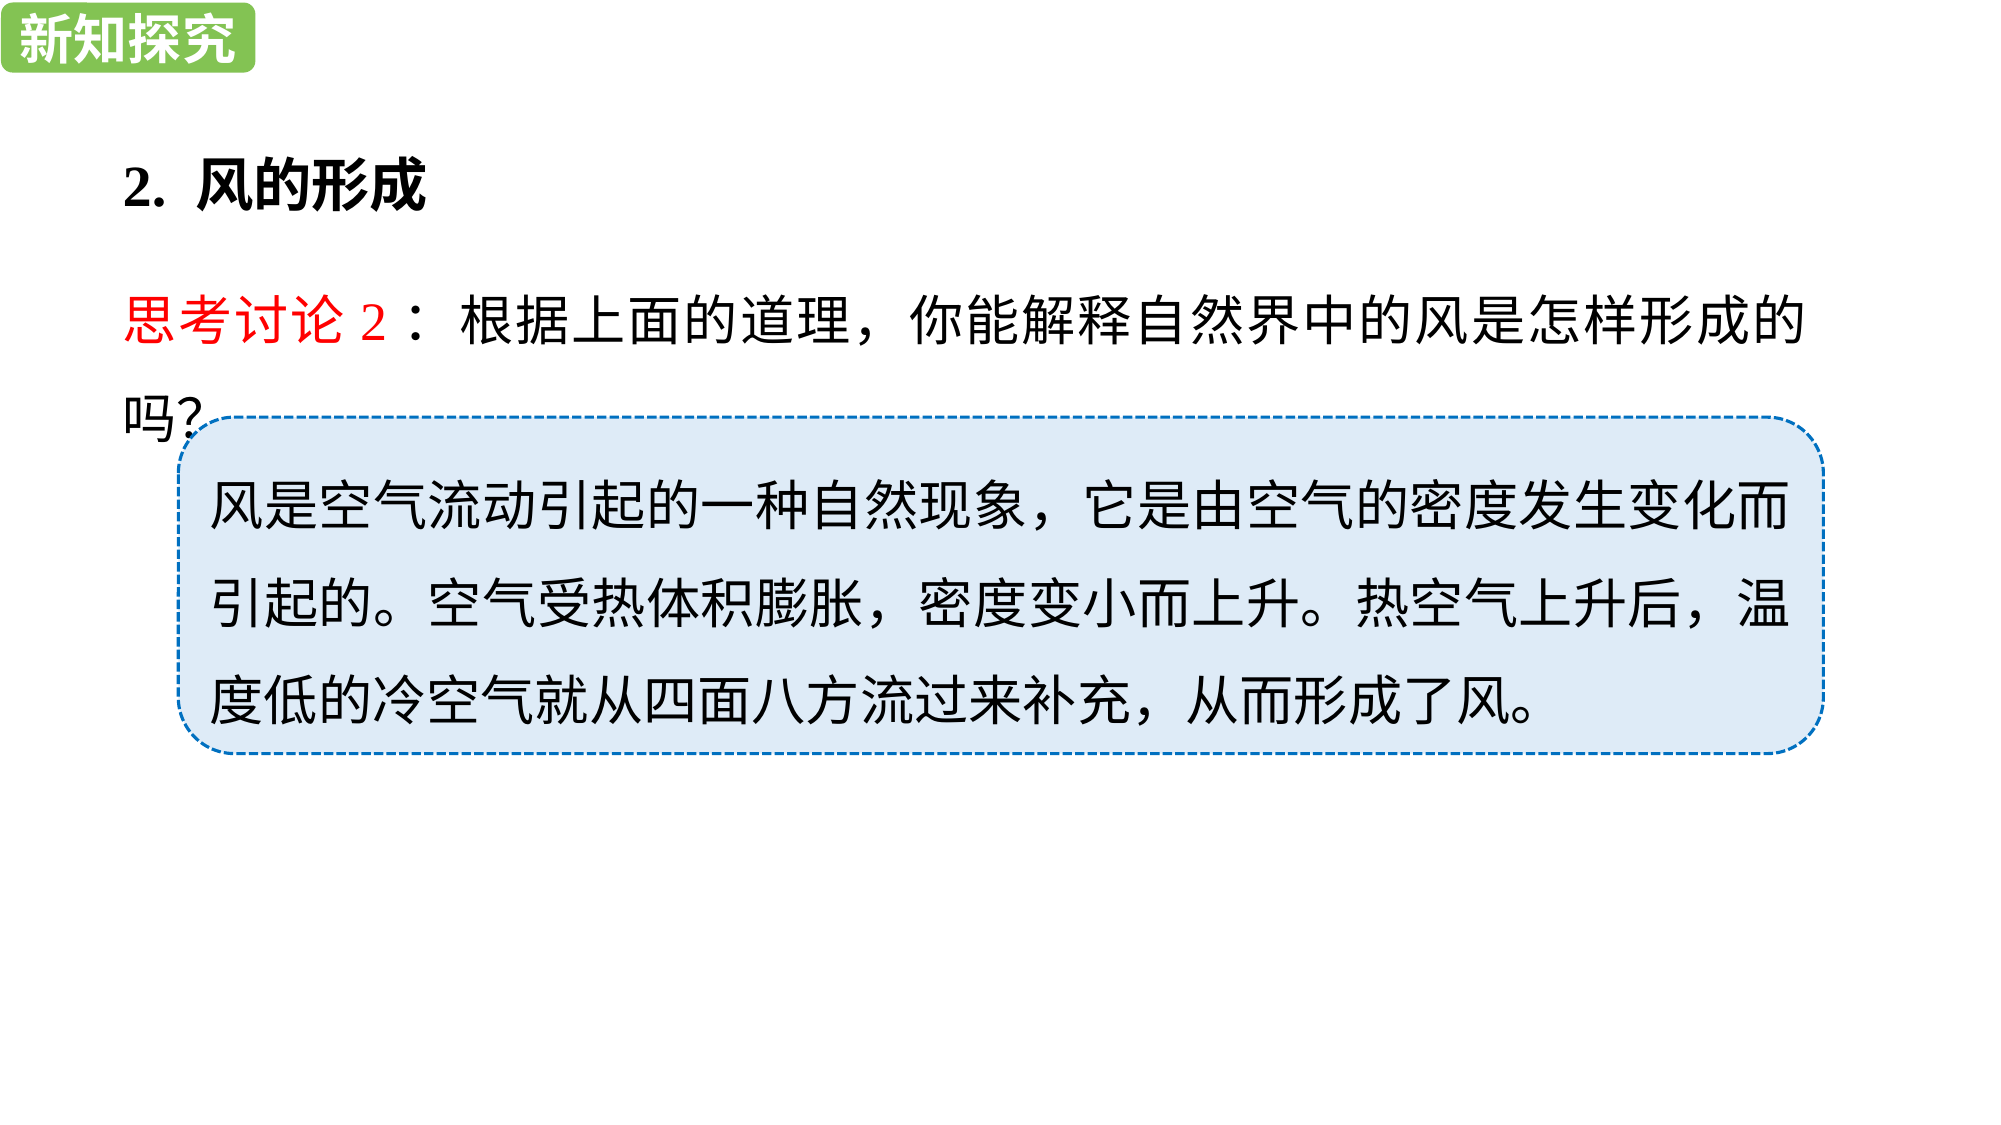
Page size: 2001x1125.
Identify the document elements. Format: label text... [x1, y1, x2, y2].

text_box 思考讨论2：根据上面的道理，你能解释自然界中的风是怎样形成的吗？ [107, 246, 1824, 457]
text_box 2. 风的形成 [108, 106, 443, 226]
text_box 新知探究 [0, 1, 257, 74]
text_box 风是空气流动引起的一种自然现象，它是由空气的密度发生变化而引起的。空气受热体积膨胀，密度变小而上升。热空气上升后，温度低的冷空气就从四面八方流过来补充，从而形成了风。 [177, 416, 1825, 755]
